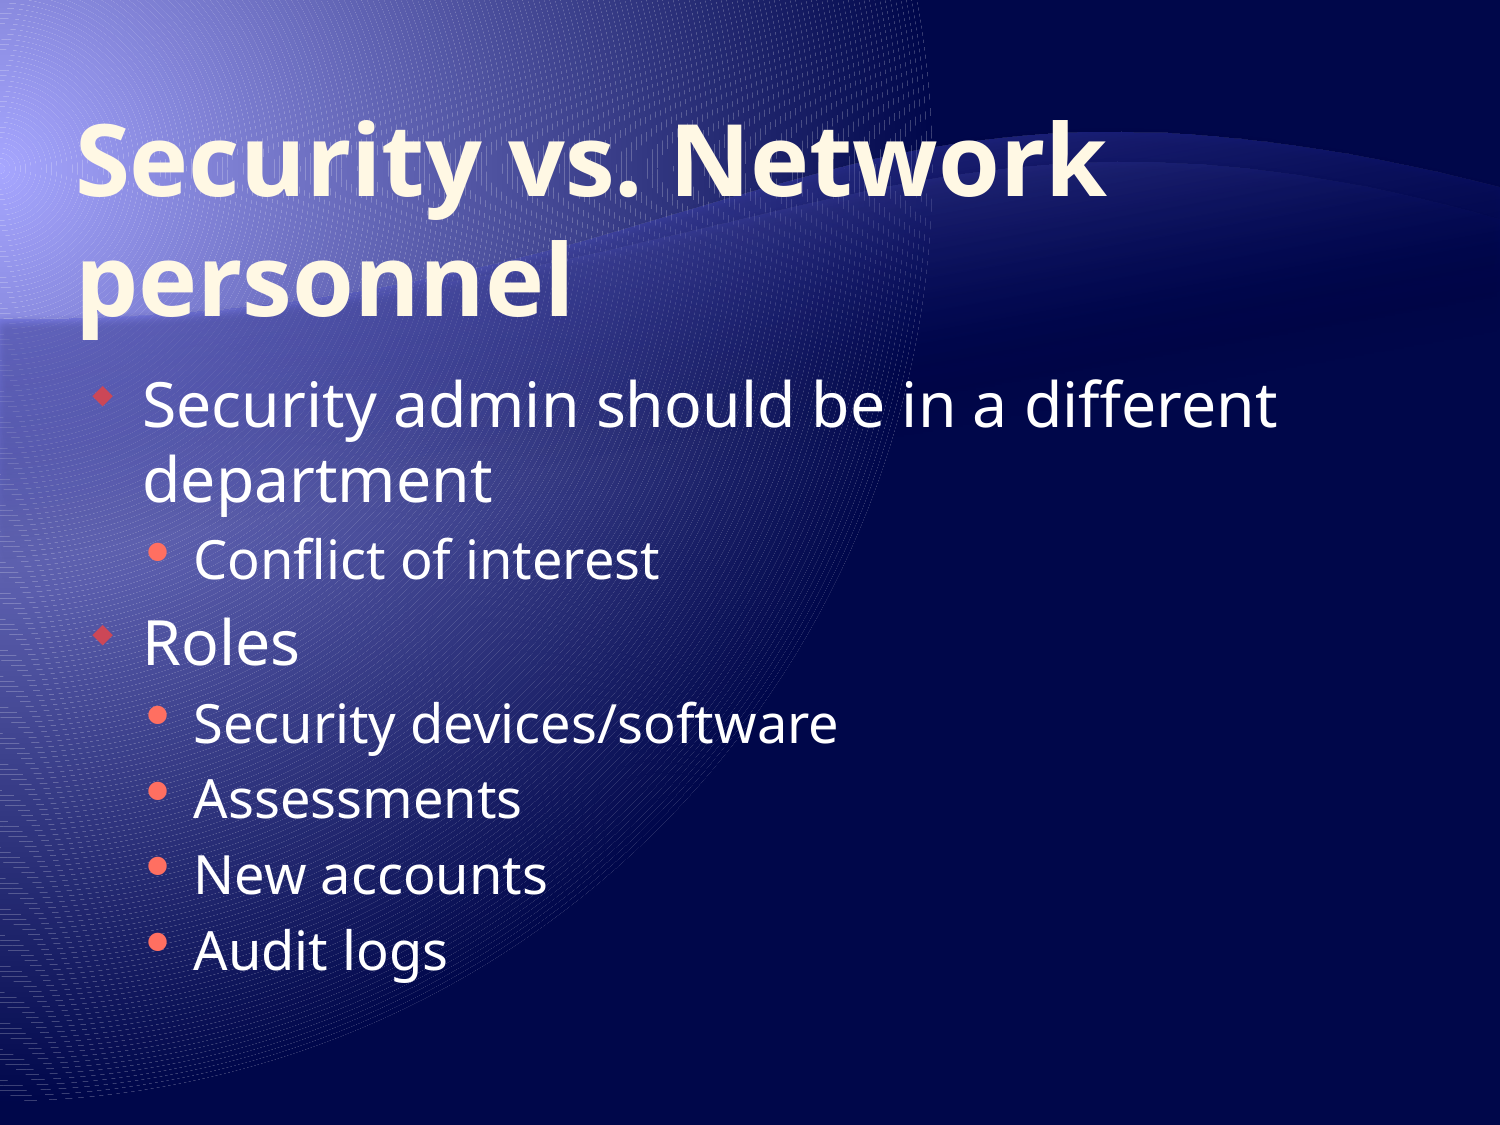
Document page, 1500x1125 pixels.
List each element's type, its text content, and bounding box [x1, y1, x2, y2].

title Security vs. Network personnel [75, 87, 1425, 338]
list Security admin should be in a different department Conflict of interest Roles Security devices/software Assessments New accounts Audit logs [75, 357, 1425, 1033]
